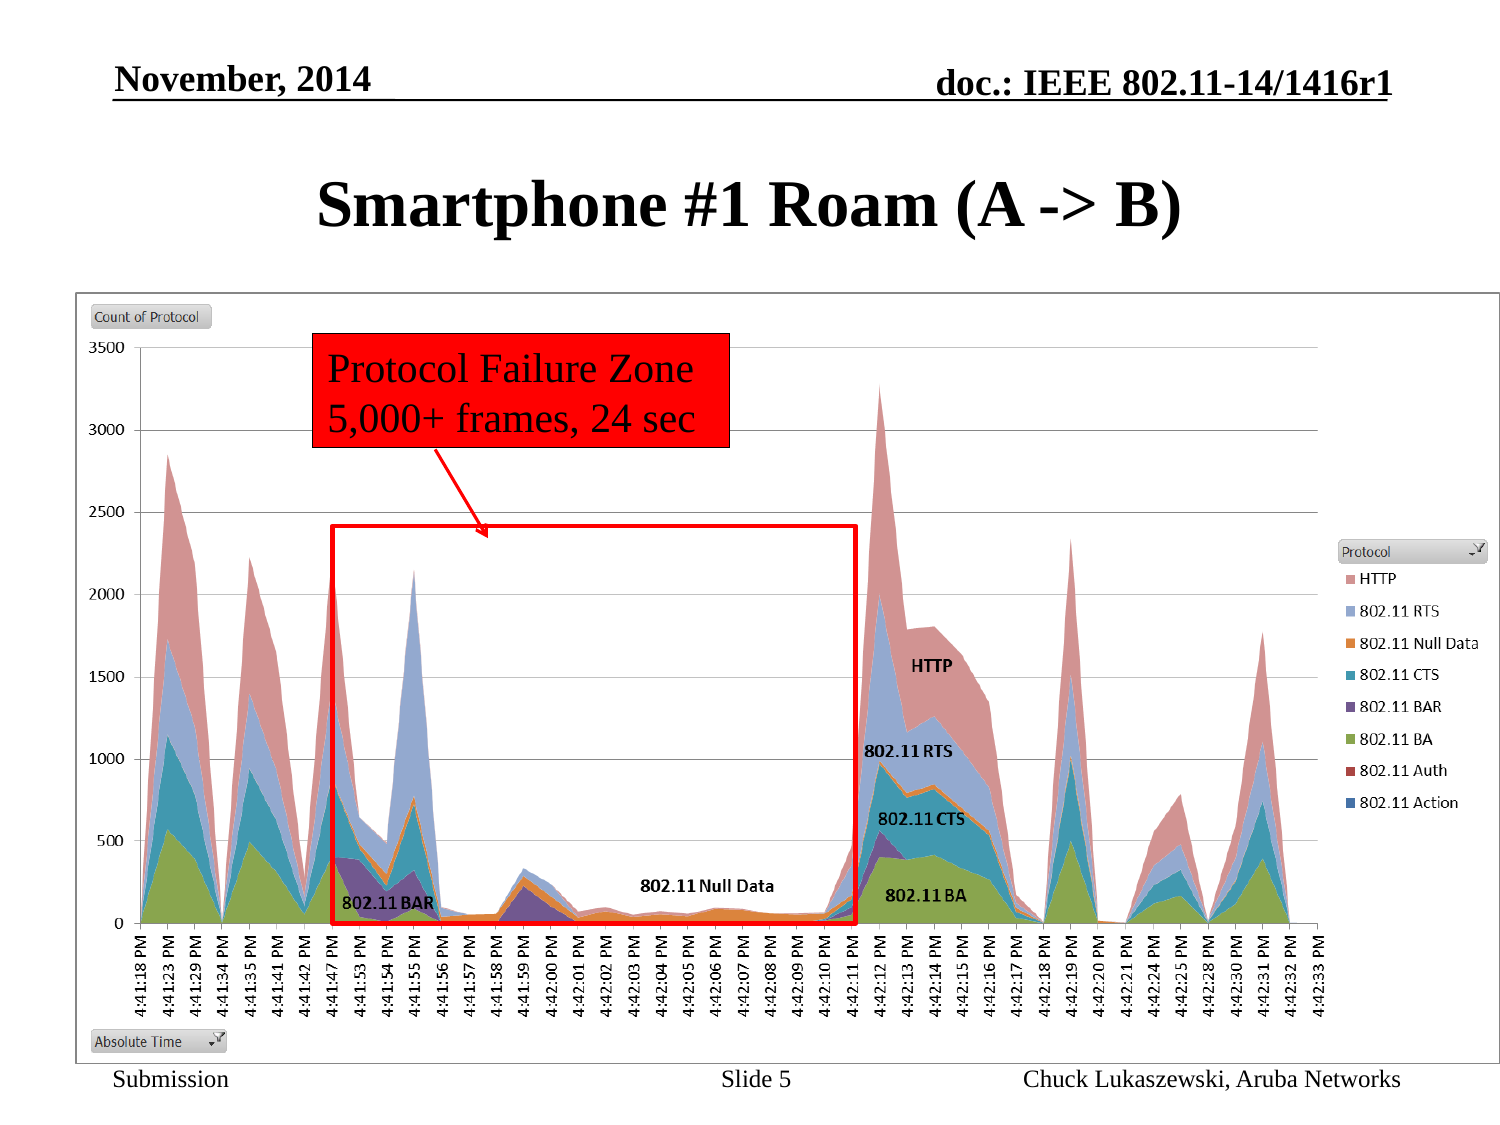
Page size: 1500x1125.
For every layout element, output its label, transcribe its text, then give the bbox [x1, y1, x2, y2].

slide_number Slide 5 [712, 1074, 800, 1123]
title Smartphone #1 Roam (A -> B) [112, 112, 1388, 288]
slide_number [114, 54, 423, 100]
footer Chuck Lukaszewski, Aruba Networks [878, 1074, 1402, 1093]
picture [74, 291, 1500, 1065]
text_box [434, 449, 489, 539]
